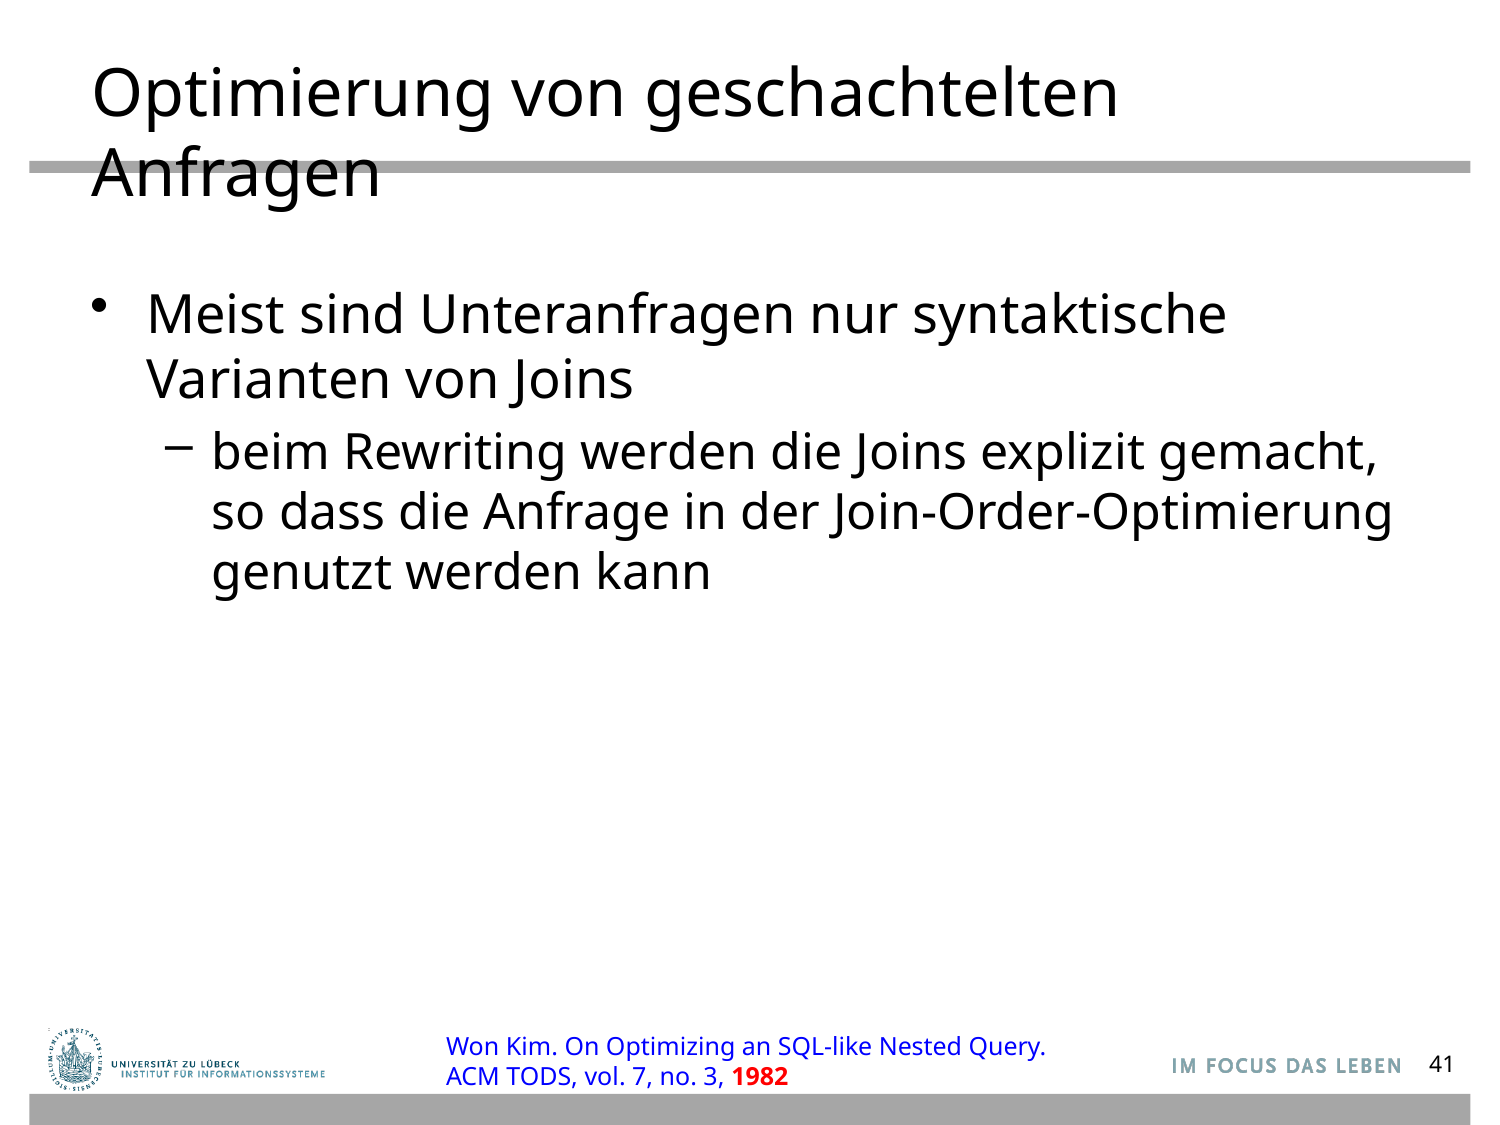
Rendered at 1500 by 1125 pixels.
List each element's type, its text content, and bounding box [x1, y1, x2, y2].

title Optimierung von geschachtelten Anfragen [76, 42, 1427, 126]
list Meist sind Unteranfragen nur syntaktische Varianten von Joins beim Rewriting werden die Joins explizit gemacht, so dass die Anfrage in der Join-Order-Optimierung genutzt werden kann [75, 196, 1425, 1012]
text_box Won Kim. On Optimizing an SQL-like Nested Query. ACM TODS, vol. 7, no. 3, 1982 [431, 1023, 1069, 1098]
slide_number 41 [1305, 1050, 1471, 1083]
picture [1173, 1058, 1305, 1073]
